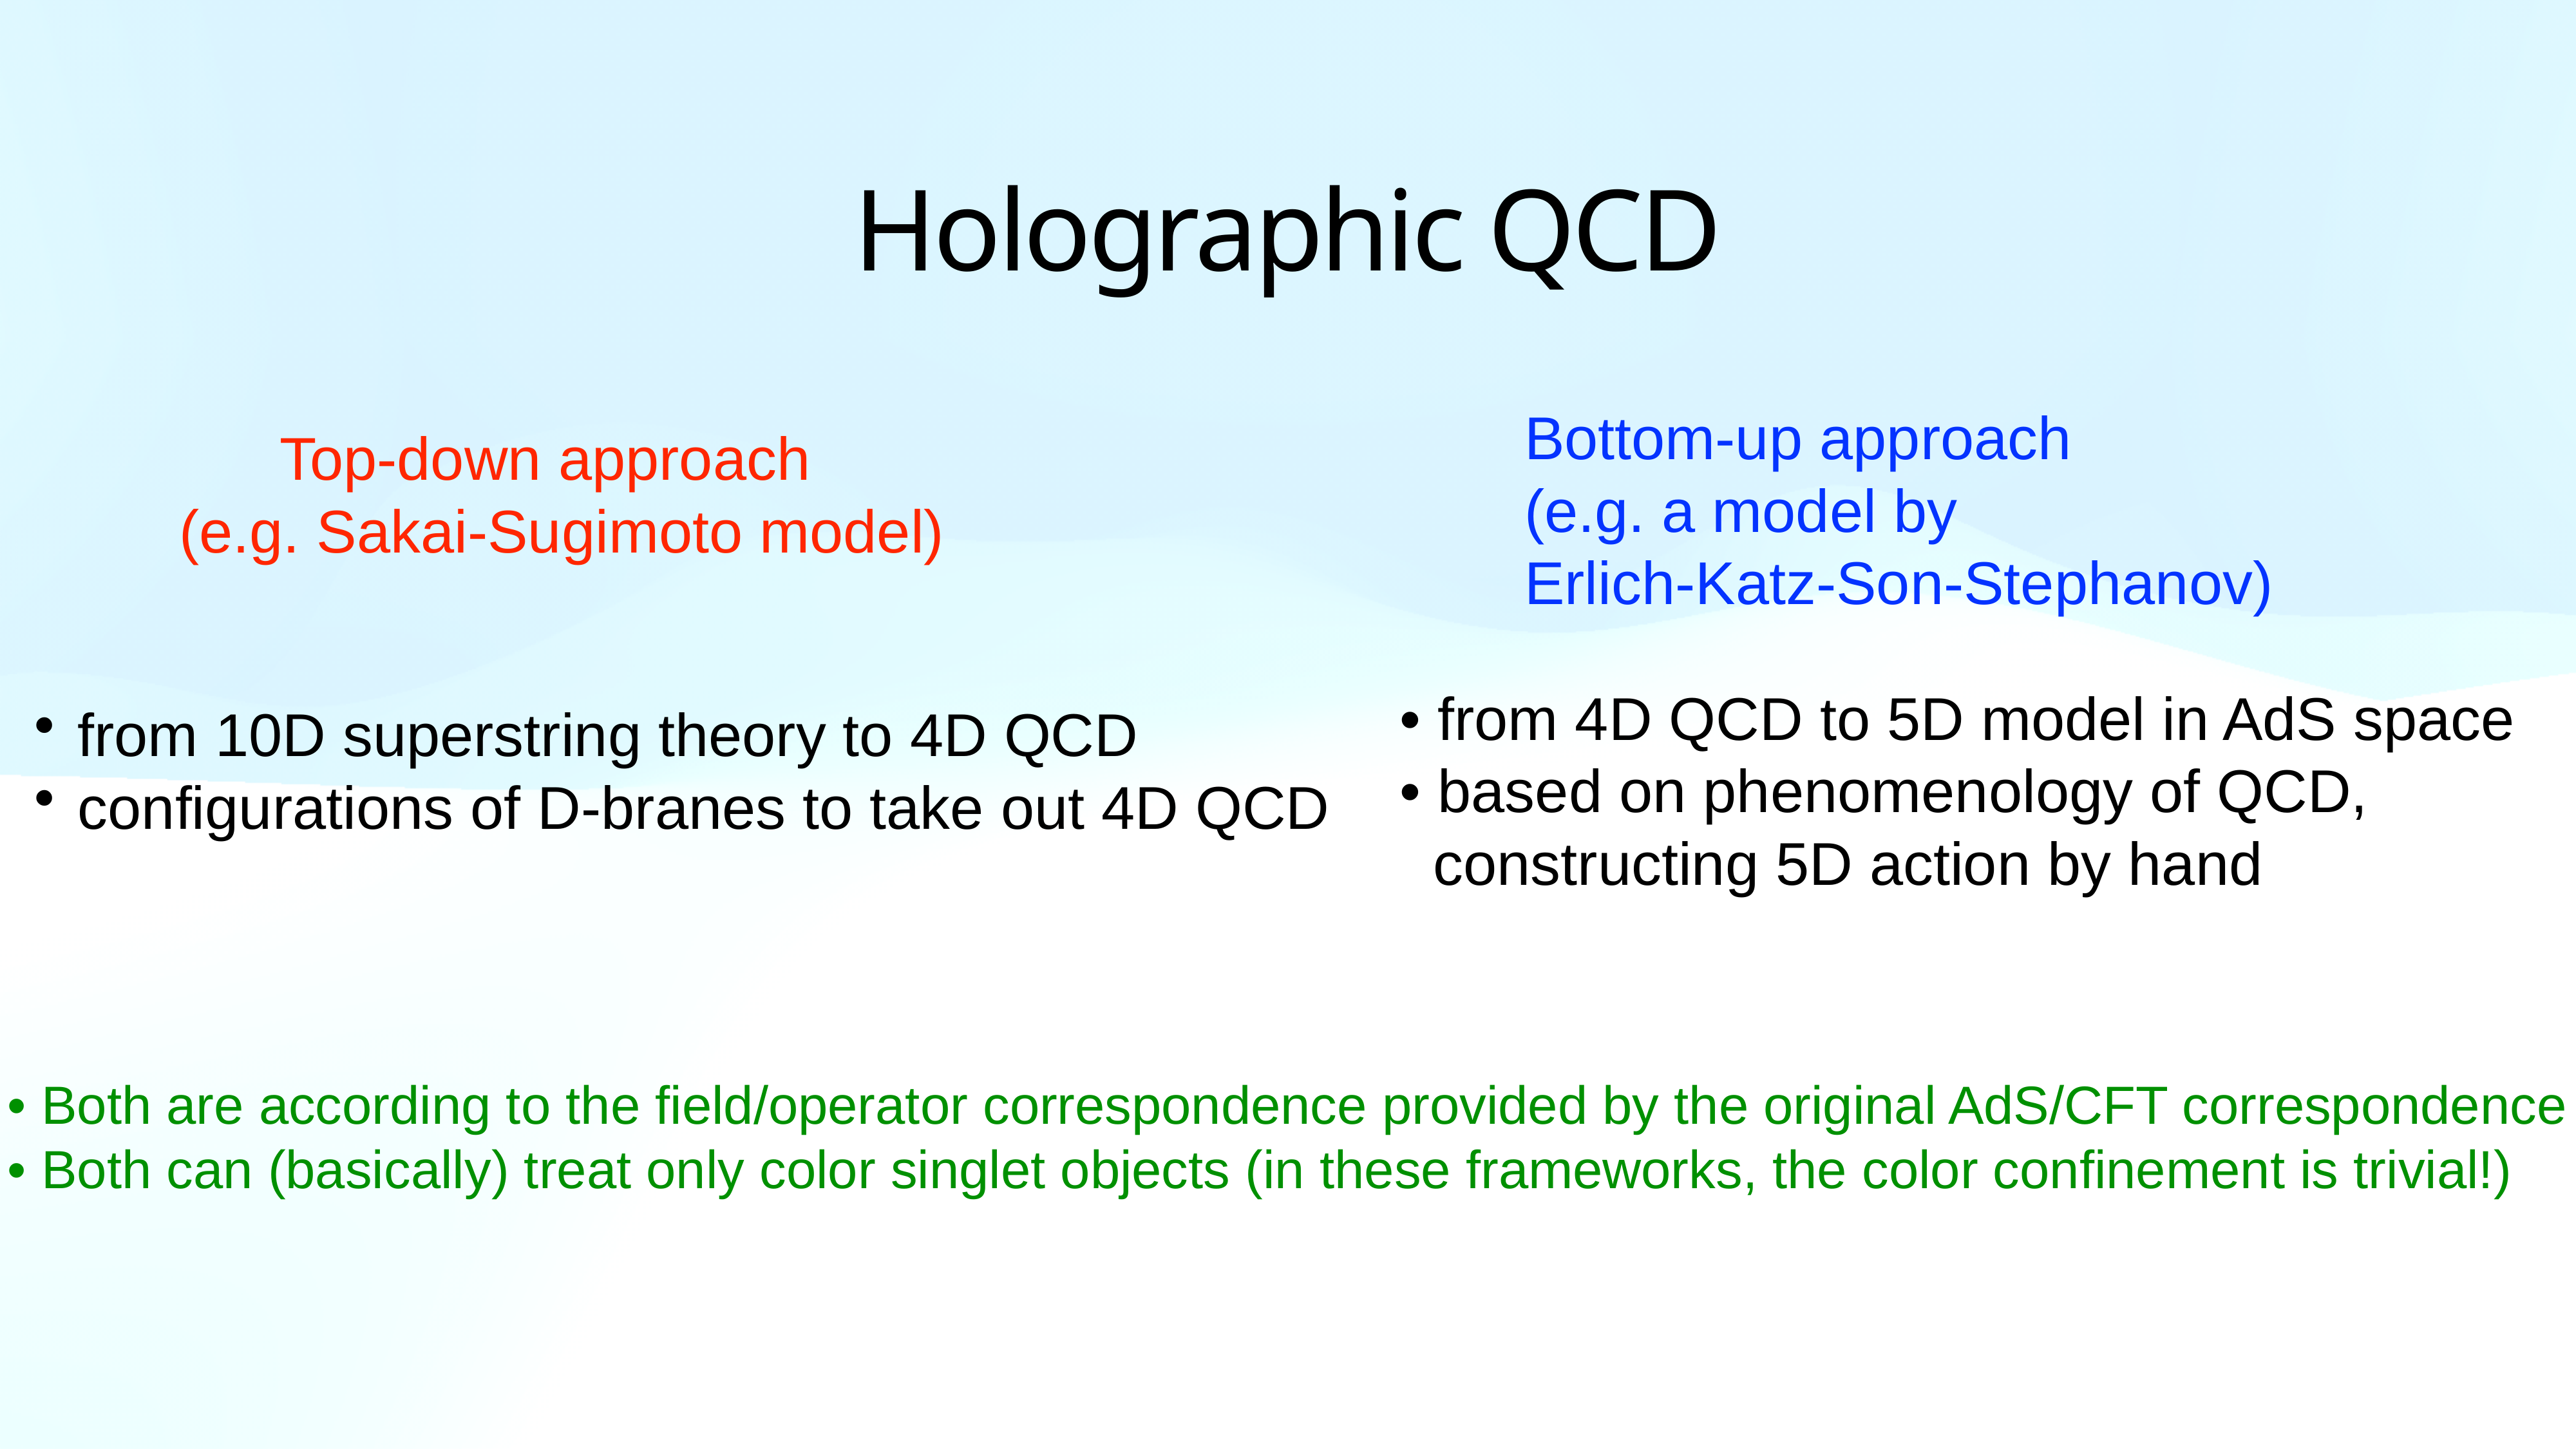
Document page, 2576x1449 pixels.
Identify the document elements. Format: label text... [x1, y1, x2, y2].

text_box • from 4D QCD to 5D model in AdS space • based on phenomenology of QCD, constructing 5D action by hand [1394, 674, 2521, 903]
picture [0, 0, 2576, 1449]
text_box from 10D superstring theory to 4D QCD configurations of D-branes to take out 4D QCD [29, 690, 1336, 847]
text_box • Both are according to the field/operator correspondence provided by the original AdS/CFT correspondence • Both can (basically) treat only color singlet objects (in these frameworks, the color confinement is trivial!) [2, 1065, 2574, 1205]
title Holographic QCD [133, 132, 2443, 298]
text_box Bottom-up approach (e.g. a model by Erlich-Katz-Son-Stephanov) [1519, 393, 2279, 622]
text_box Top-down approach (e.g. Sakai-Sugimoto model) [173, 414, 951, 571]
